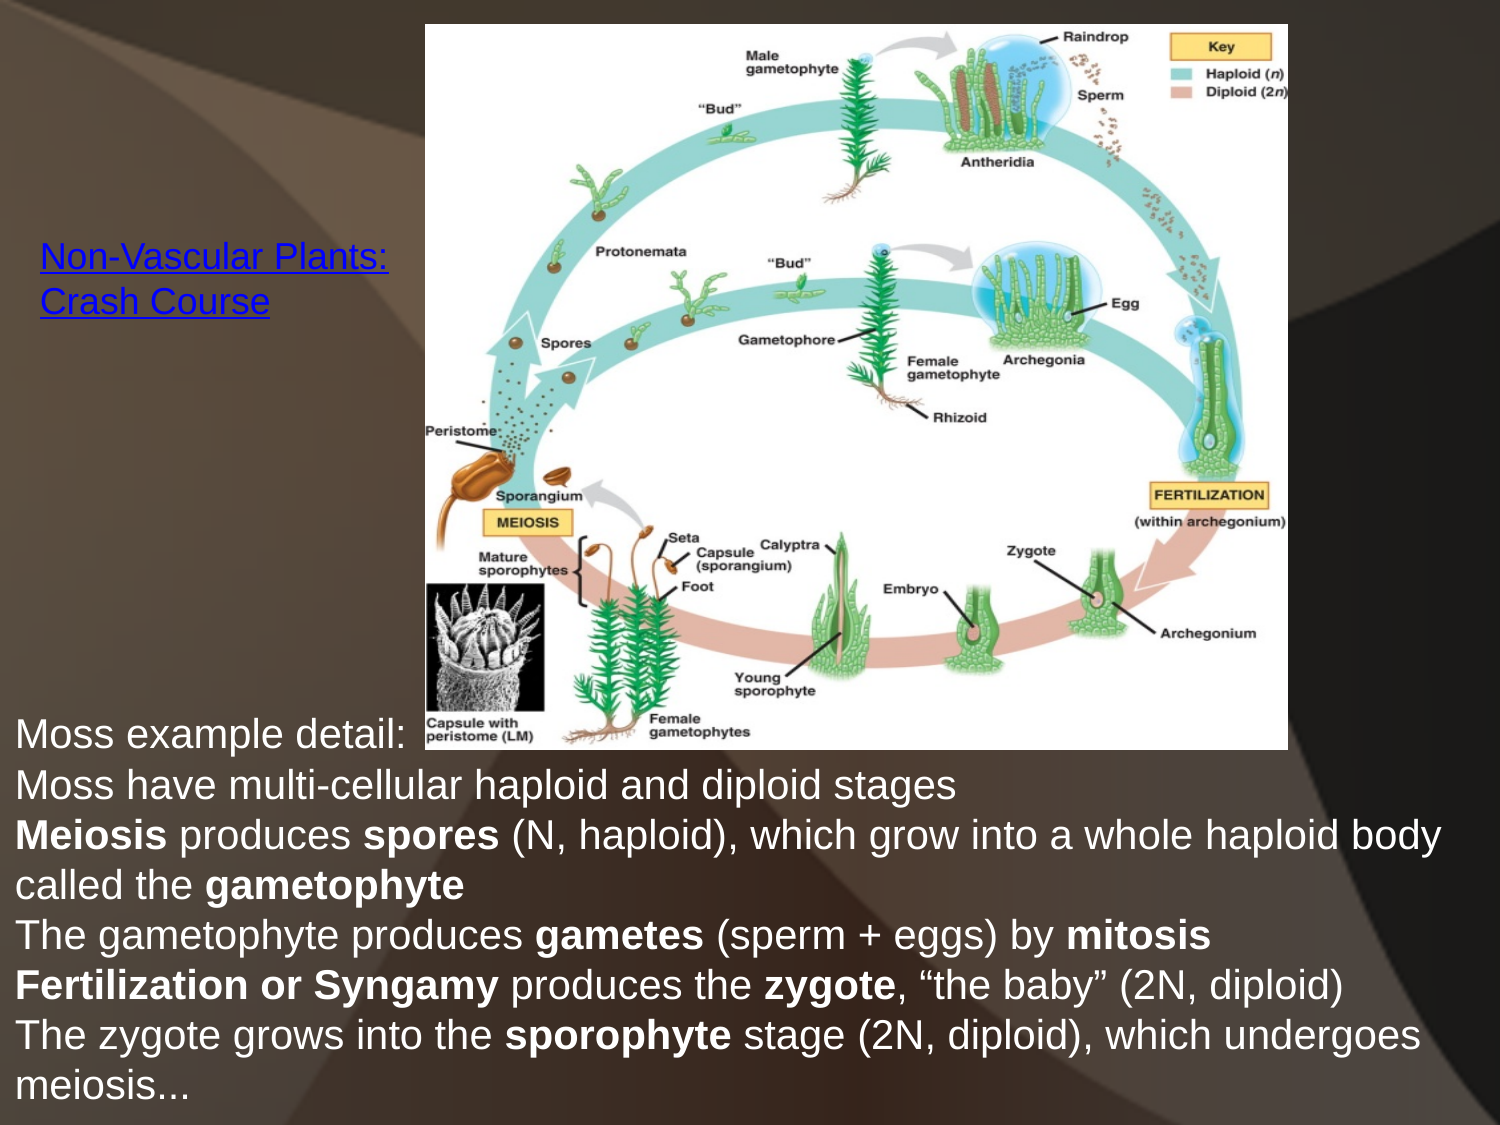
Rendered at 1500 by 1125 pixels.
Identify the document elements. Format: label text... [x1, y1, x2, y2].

text_box Non-Vascular Plants: Crash Course [24, 224, 419, 330]
text_box Moss example detail: Moss have multi-cellular haploid and diploid stages Meiosis produces spores (N, haploid), which grow into a whole haploid body called the gametophyte The gametophyte produces gametes (sperm + eggs) by mitosis Fertilization or Syngamy produces the zygote, “the baby” (2N, diploid) The zygote grows into the sporophyte stage (2N, diploid), which undergoes meiosis... [0, 699, 1500, 1125]
picture [0, 0, 1500, 751]
